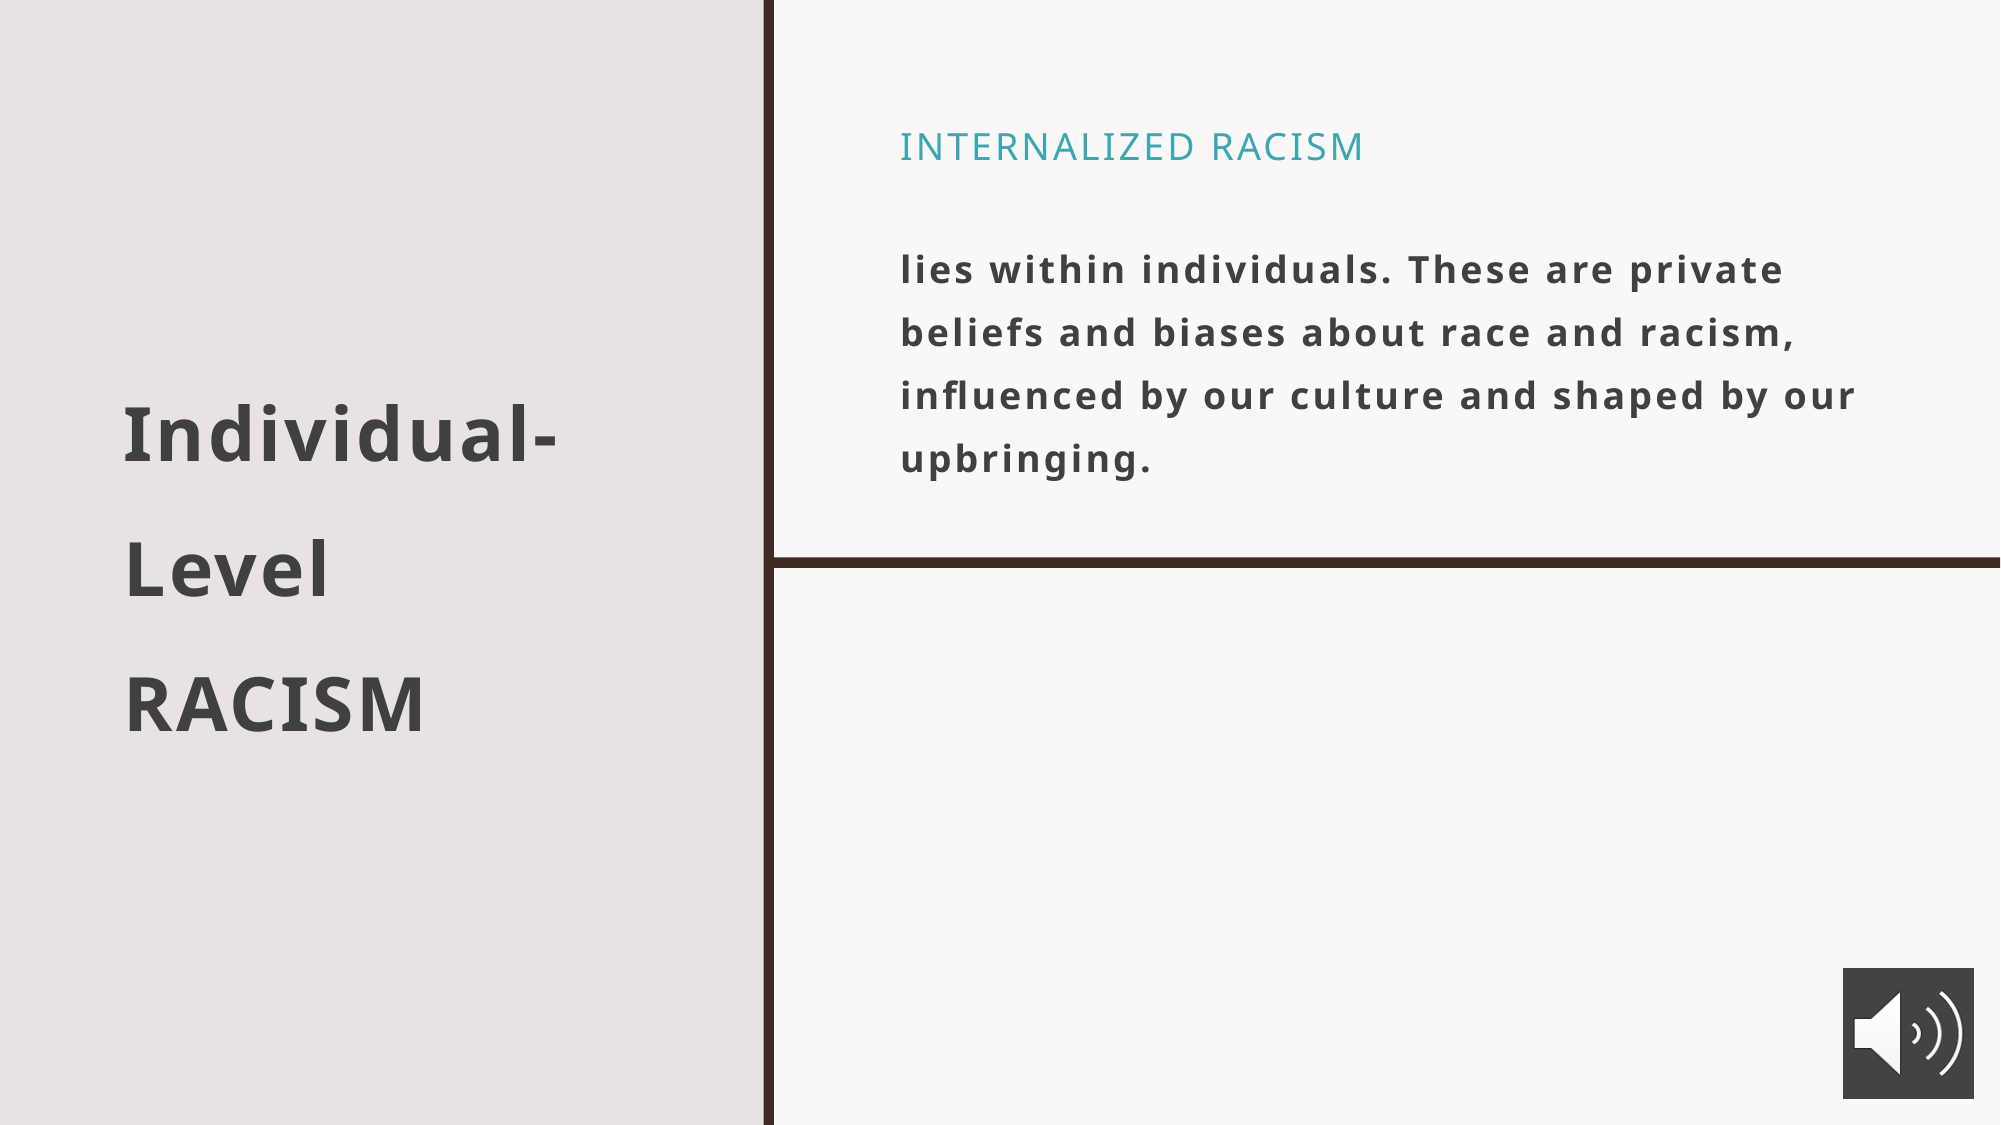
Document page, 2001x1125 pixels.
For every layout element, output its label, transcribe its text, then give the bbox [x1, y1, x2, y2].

picture [1841, 966, 1976, 1101]
list Internalized Racism [881, 108, 1894, 183]
title Individual-Level RACISM [105, 115, 666, 969]
list lies within individuals. These are private beliefs and biases about race and racism, influenced by our culture and shaped by our upbringing. [881, 183, 1894, 522]
